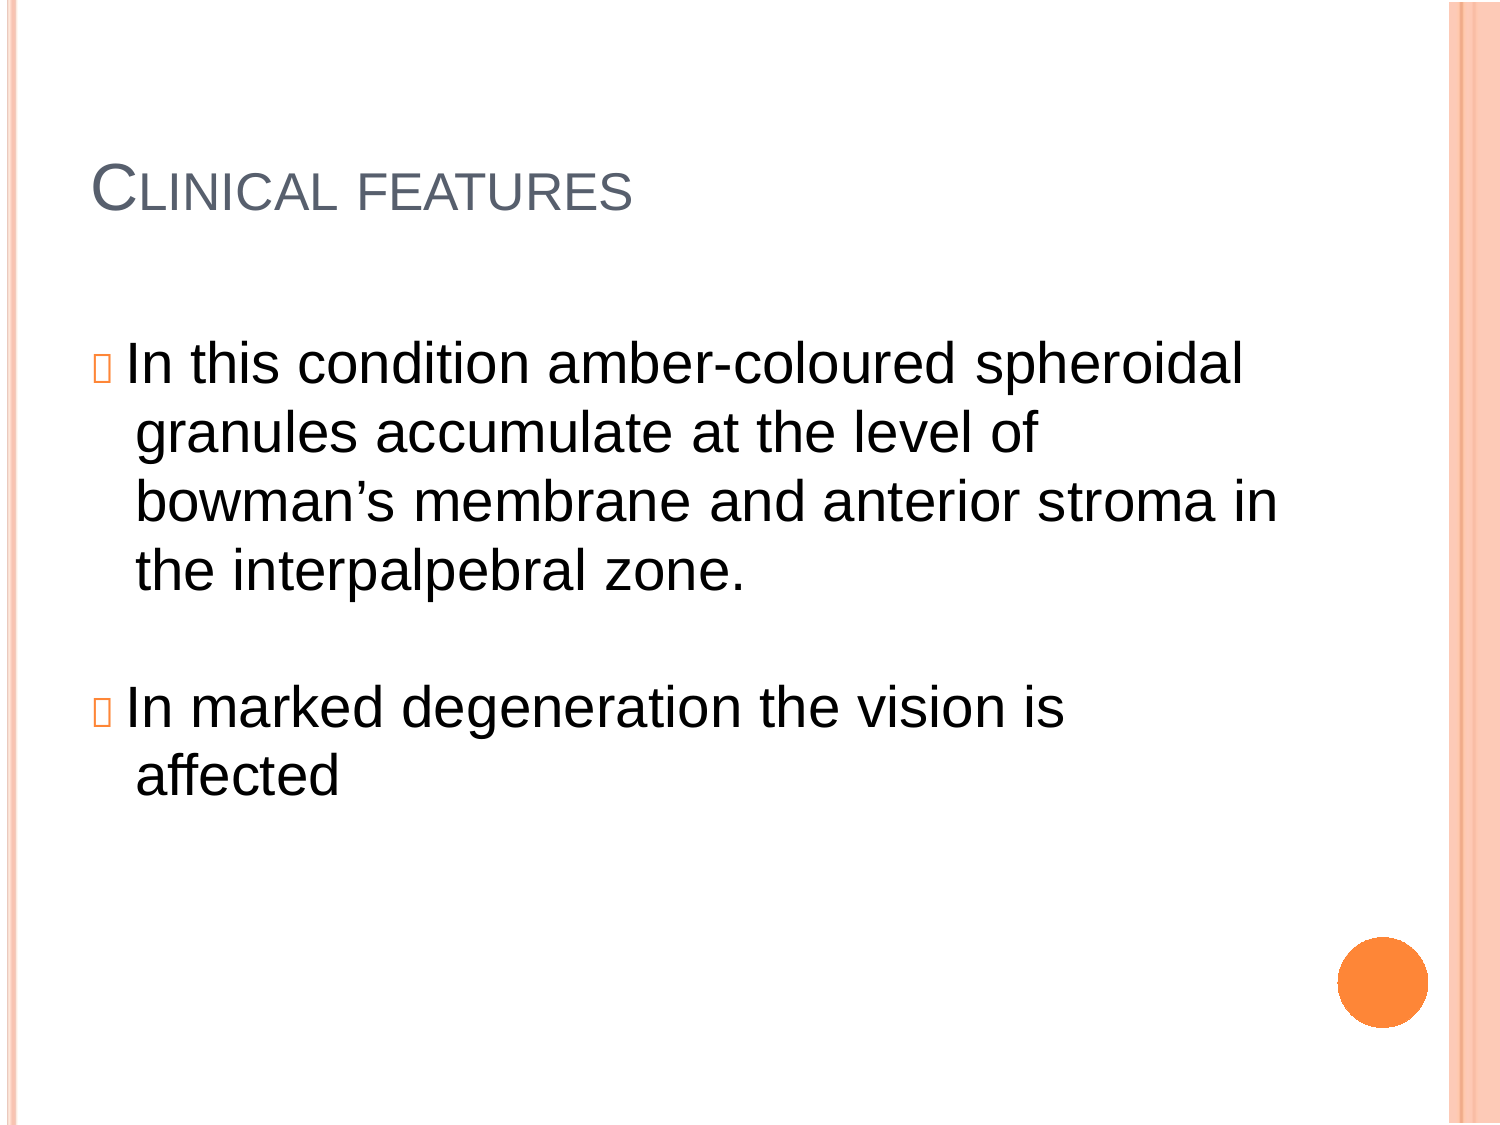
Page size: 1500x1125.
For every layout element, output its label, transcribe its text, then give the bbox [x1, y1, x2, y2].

text_box  In marked degeneration the vision is affected [90, 671, 1080, 815]
picture [7, 0, 18, 1125]
picture [1449, 1, 1500, 1124]
text_box [1337, 937, 1428, 1028]
text_box CLINICAL FEATURES [89, 149, 643, 232]
text_box  In this condition amber-coloured spheroidal granules accumulate at the level of bowman’s membrane and anterior stroma in the interpalpebral zone. [90, 326, 1284, 609]
